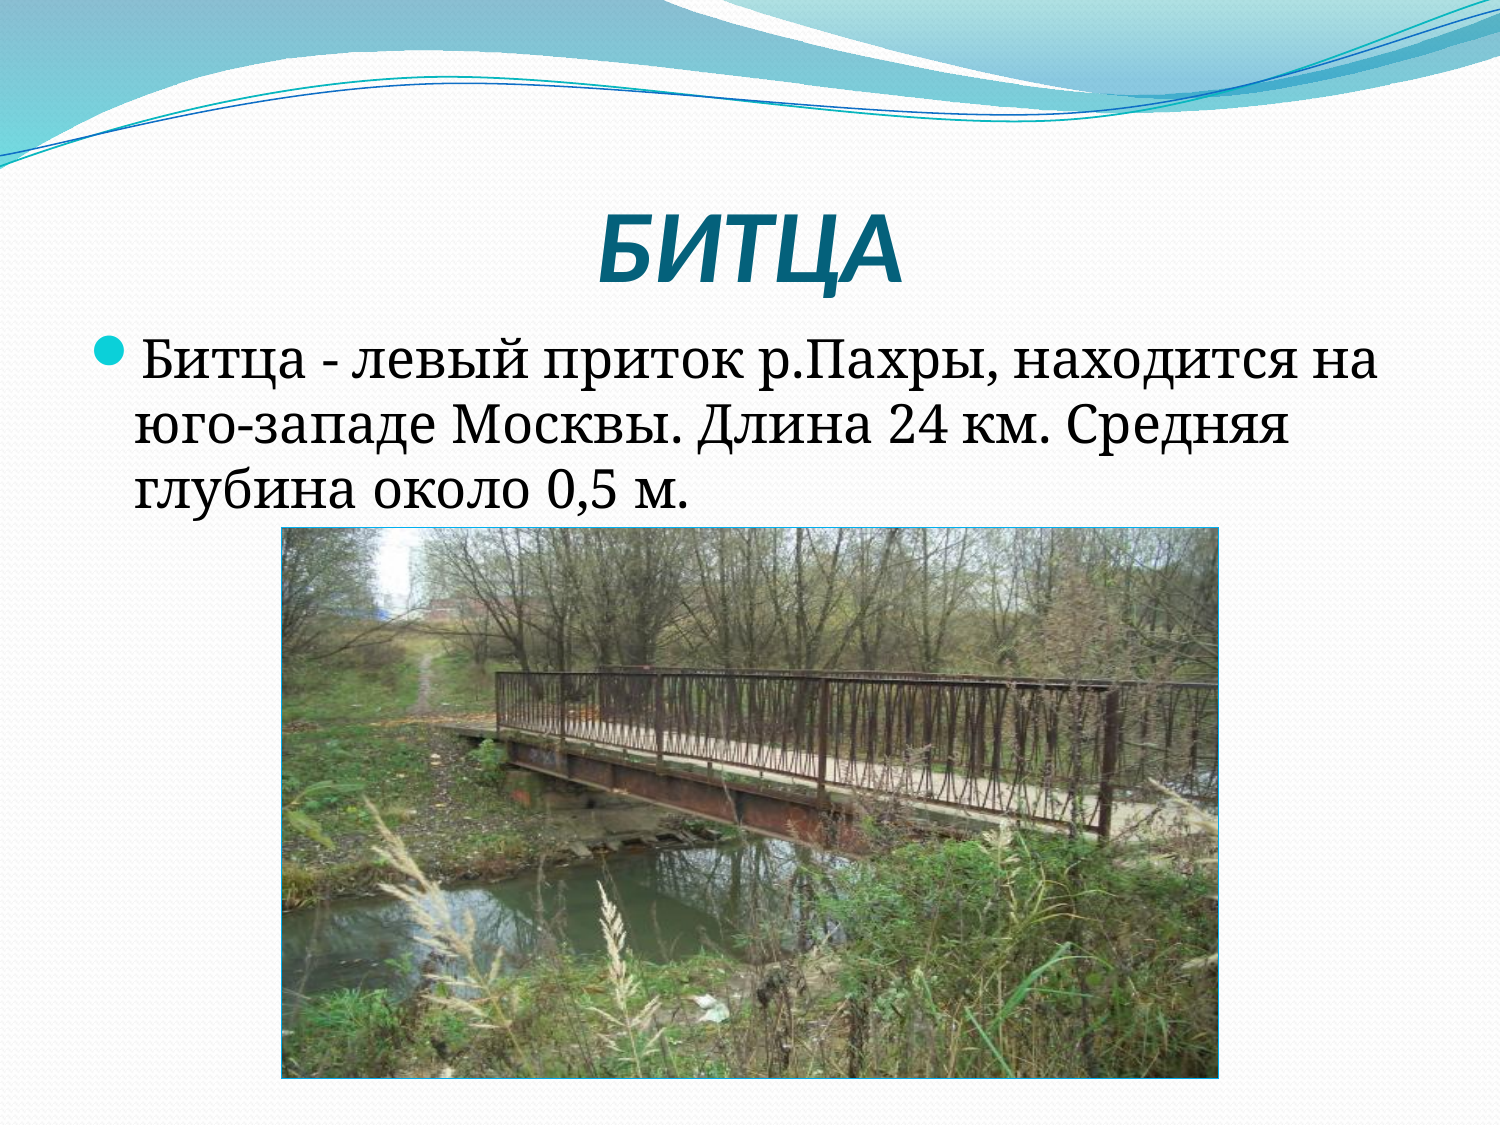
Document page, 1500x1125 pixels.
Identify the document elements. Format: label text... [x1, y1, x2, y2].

picture [283, 529, 1217, 1077]
title БИТЦА [75, 115, 1425, 303]
list Битца - левый приток р.Пахры, находится на юго-западе Москвы. Длина 24 км. Средняя глубина около 0,5 м. [75, 317, 1425, 563]
